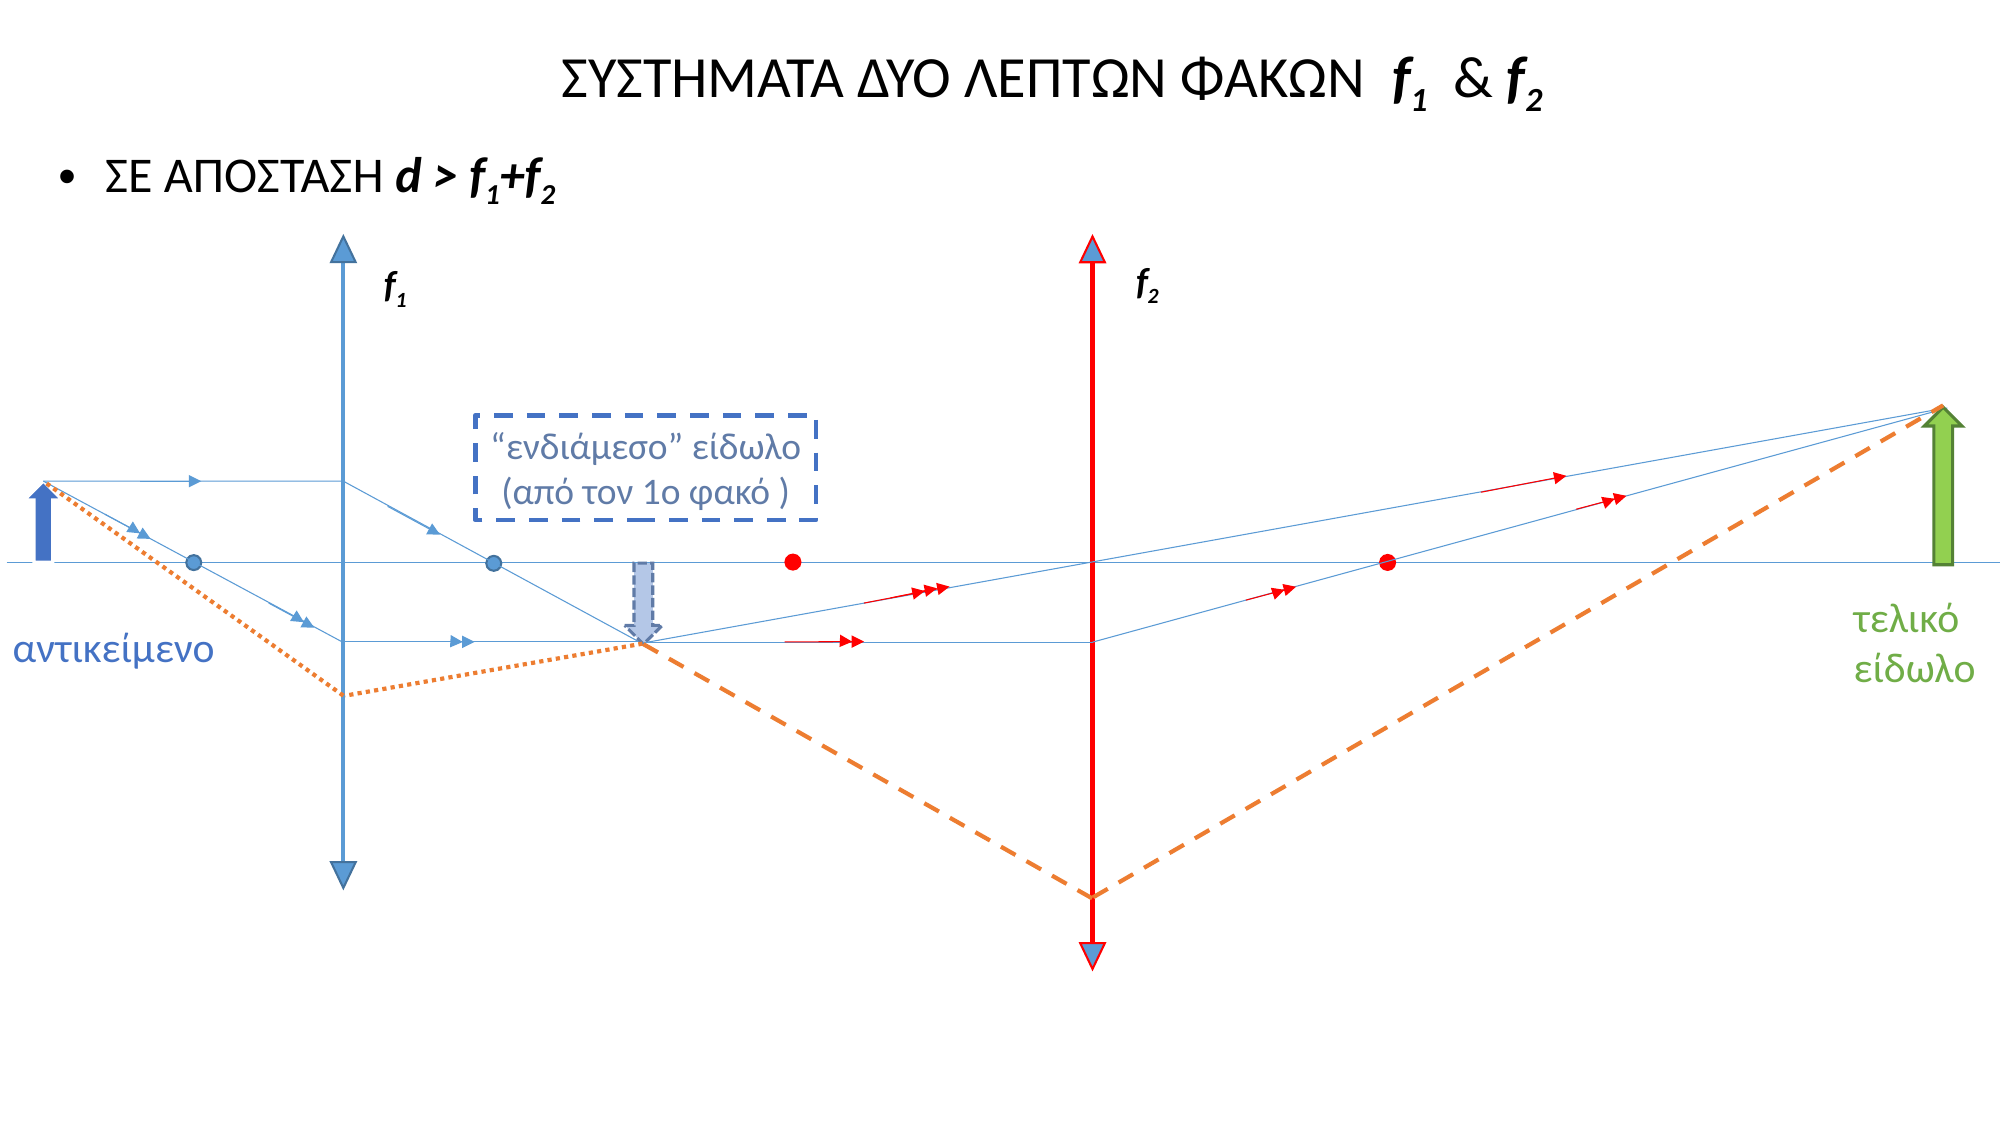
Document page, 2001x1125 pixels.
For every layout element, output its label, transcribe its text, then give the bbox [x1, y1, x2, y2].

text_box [1248, 581, 1294, 606]
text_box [268, 603, 315, 628]
text_box αντικείμενο [0, 613, 43, 679]
text_box [1948, 409, 1966, 562]
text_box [425, 629, 472, 655]
text_box f2 [1121, 249, 1174, 316]
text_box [1480, 475, 1567, 493]
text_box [344, 481, 643, 641]
text_box [329, 233, 358, 264]
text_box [787, 640, 868, 655]
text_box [345, 643, 643, 696]
text_box τελικό είδωλο [1944, 583, 1991, 699]
text_box ΣΥΣΤΗΜΑΤΑ ΔΥΟ ΛΕΠΤΩΝ ΦΑΚΩΝ f1 & f2 [546, 31, 1558, 126]
text_box [20, 478, 45, 562]
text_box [387, 506, 440, 535]
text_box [643, 644, 1094, 900]
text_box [643, 408, 1093, 643]
text_box “ενδιάμεσο” είδωλο (από τον 1ο φακό ) [475, 415, 643, 481]
text_box [329, 861, 358, 891]
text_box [864, 586, 950, 604]
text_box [104, 514, 151, 539]
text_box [1578, 490, 1625, 515]
text_box f1 [369, 252, 422, 319]
text_box ΣΕ ΑΠΟΣΤΑΣΗ d > f1+f2 [43, 134, 582, 218]
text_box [43, 481, 344, 696]
text_box [1078, 234, 1107, 264]
text_box [1078, 942, 1107, 972]
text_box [1093, 405, 1944, 898]
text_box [1944, 407, 1948, 643]
